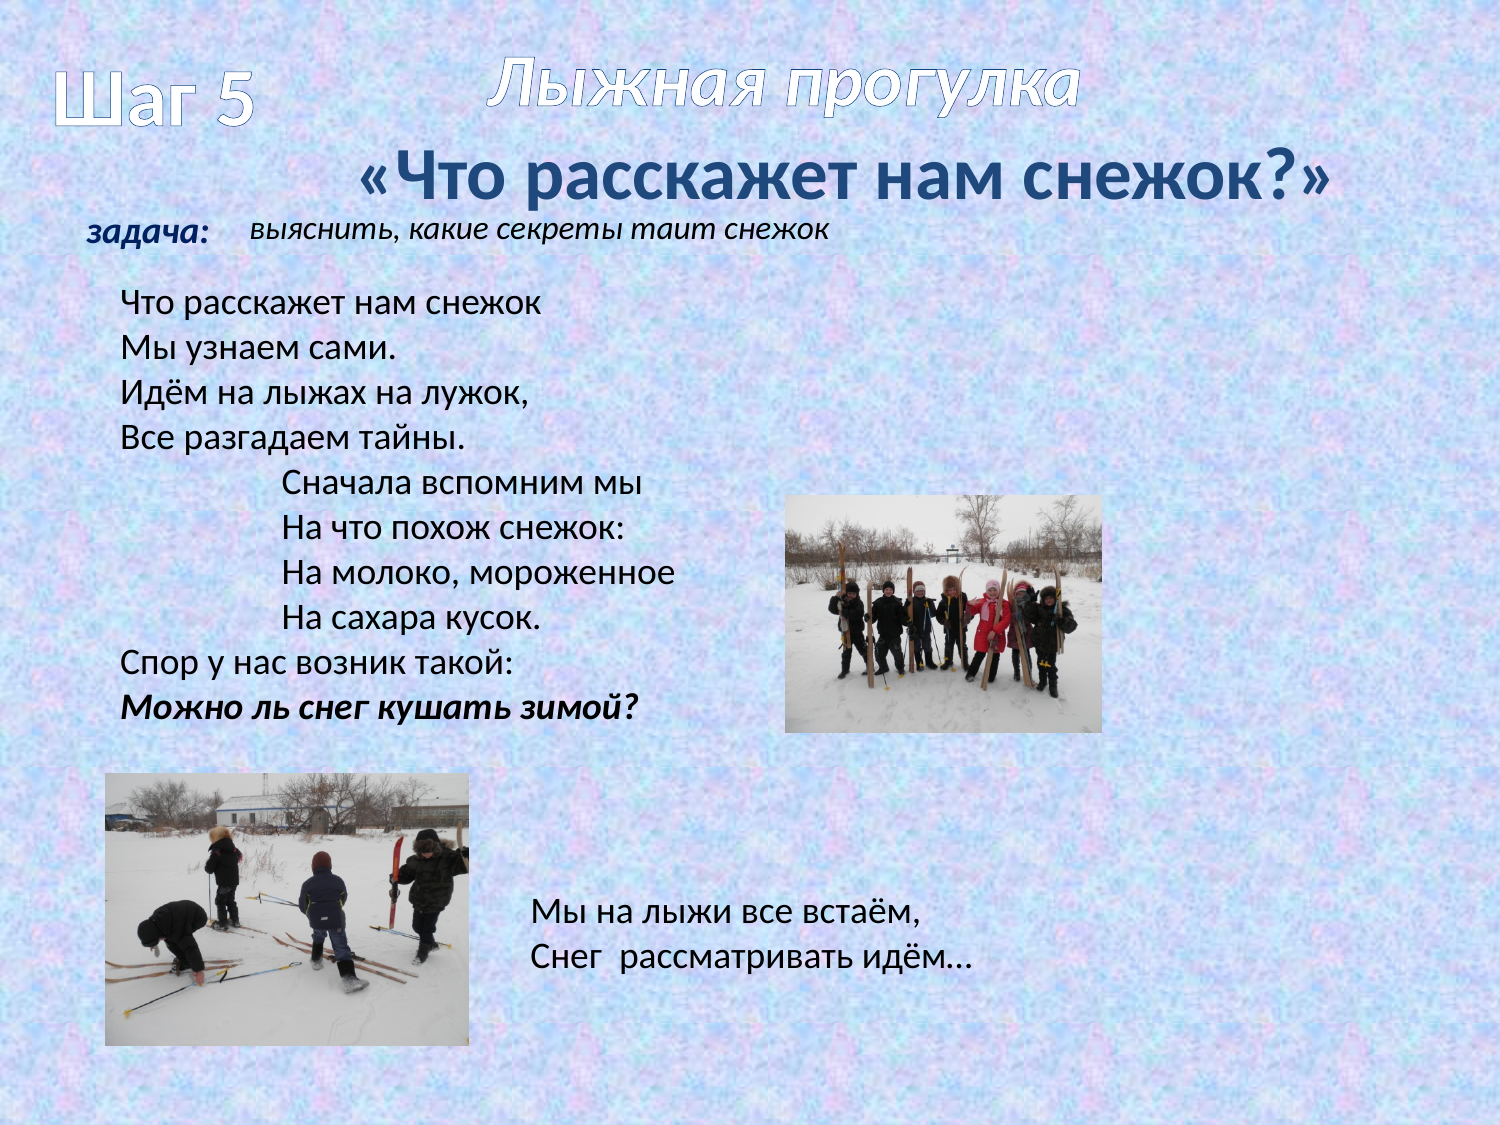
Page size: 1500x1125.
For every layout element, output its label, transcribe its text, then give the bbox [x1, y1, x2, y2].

text_box задача: [71, 199, 225, 259]
text_box Мы на лыжи все встаём, Снег рассматривать идём… [515, 878, 1442, 984]
text_box выяснить, какие секреты таит снежок [234, 199, 1219, 254]
picture [0, 0, 1500, 1125]
text_box Что расскажет нам снежок Мы узнаем сами. Идём на лыжах на лужок, Все разгадаем тайны. Сначала вспомним мы На что похож снежок: На молоко, мороженное На сахара кусок. Спор у нас возник такой: Можно ль снег кушать зимой? [105, 269, 774, 780]
text_box Лыжная прогулка [471, 23, 1098, 117]
text_box Шаг 5 [36, 35, 273, 150]
text_box «Что расскажет нам снежок?» [340, 117, 1355, 223]
